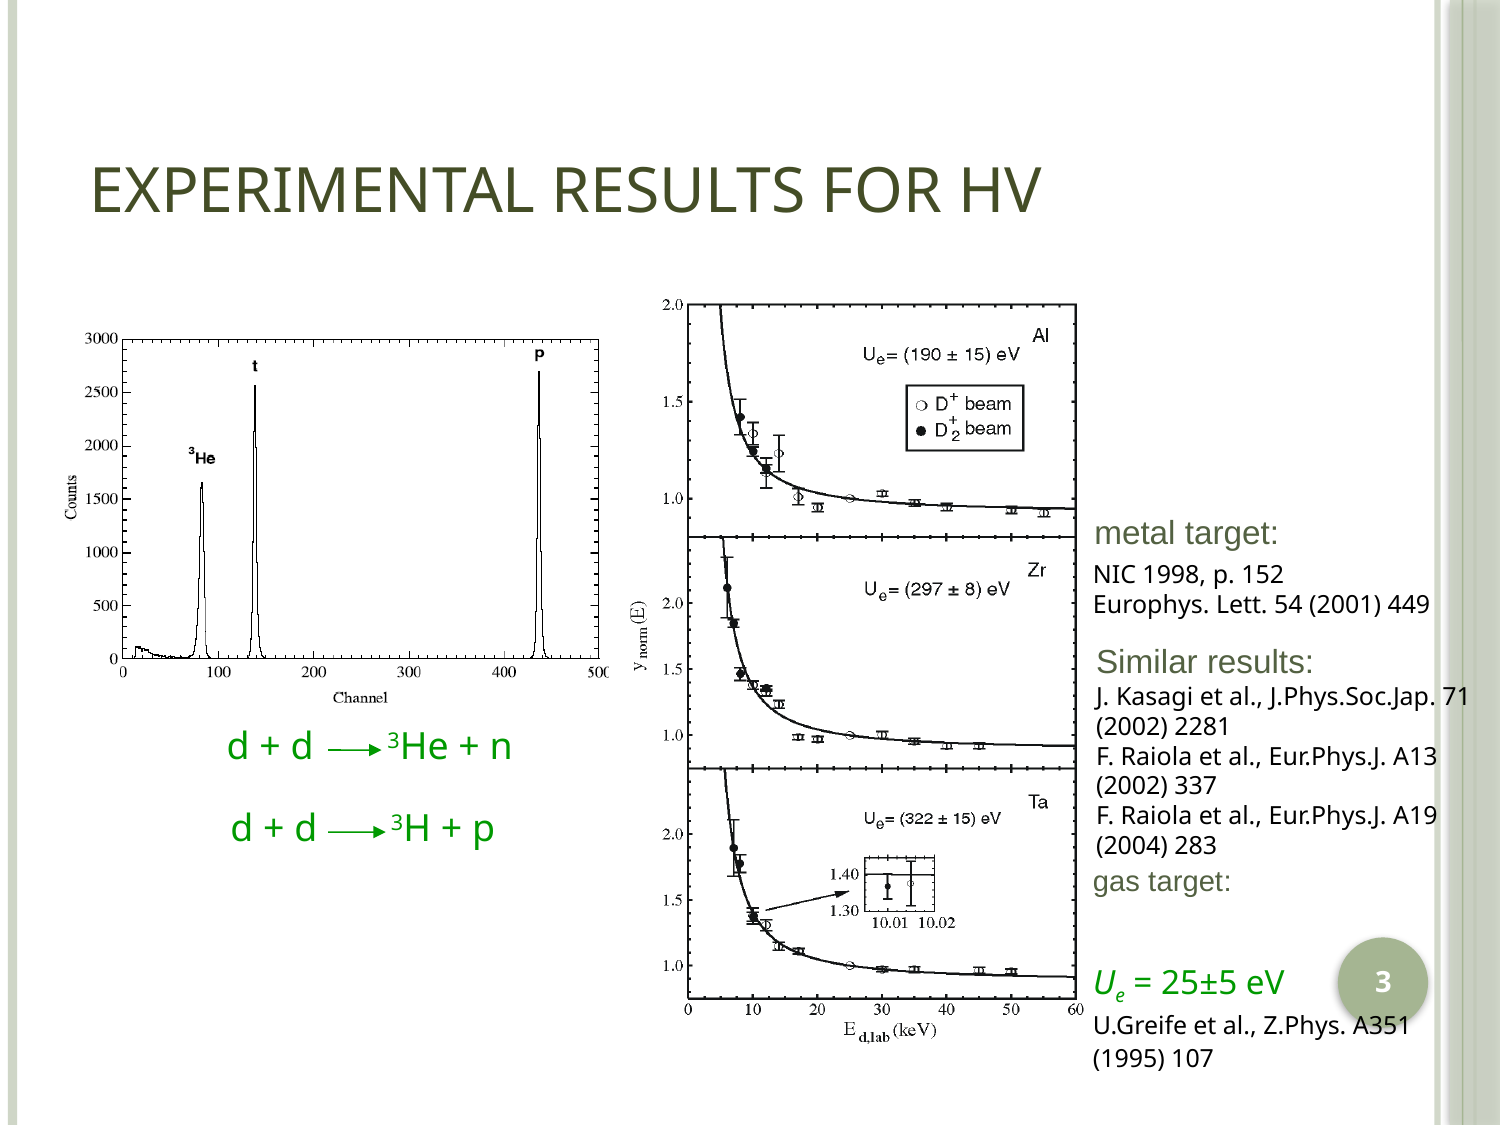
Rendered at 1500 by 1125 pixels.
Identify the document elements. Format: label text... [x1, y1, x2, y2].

text_box metal target: [1140, 503, 1295, 550]
text_box NIC 1998, p. 152 Europhys. Lett. 54 (2001) 449 [1140, 550, 1477, 626]
text_box Similar results: J. Kasagi et al., J.Phys.Soc.Jap. 71 (2002) 2281 F. Raiola et al., Eur.Phys.J. A13 (2002) 337 F. Raiola et al., Eur.Phys.J. A19 (2004) 283 [1140, 632, 1500, 868]
title Experimental Results for HV [75, 45, 1300, 233]
text_box gas target: [1140, 855, 1247, 906]
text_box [222, 796, 506, 873]
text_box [222, 714, 517, 791]
text_box Ue = 25±5 eV U.Greife et al., Z.Phys. A351 (1995) 107 [1078, 949, 1439, 1080]
slide_number 3 [1333, 940, 1434, 949]
picture [34, 280, 1135, 1056]
